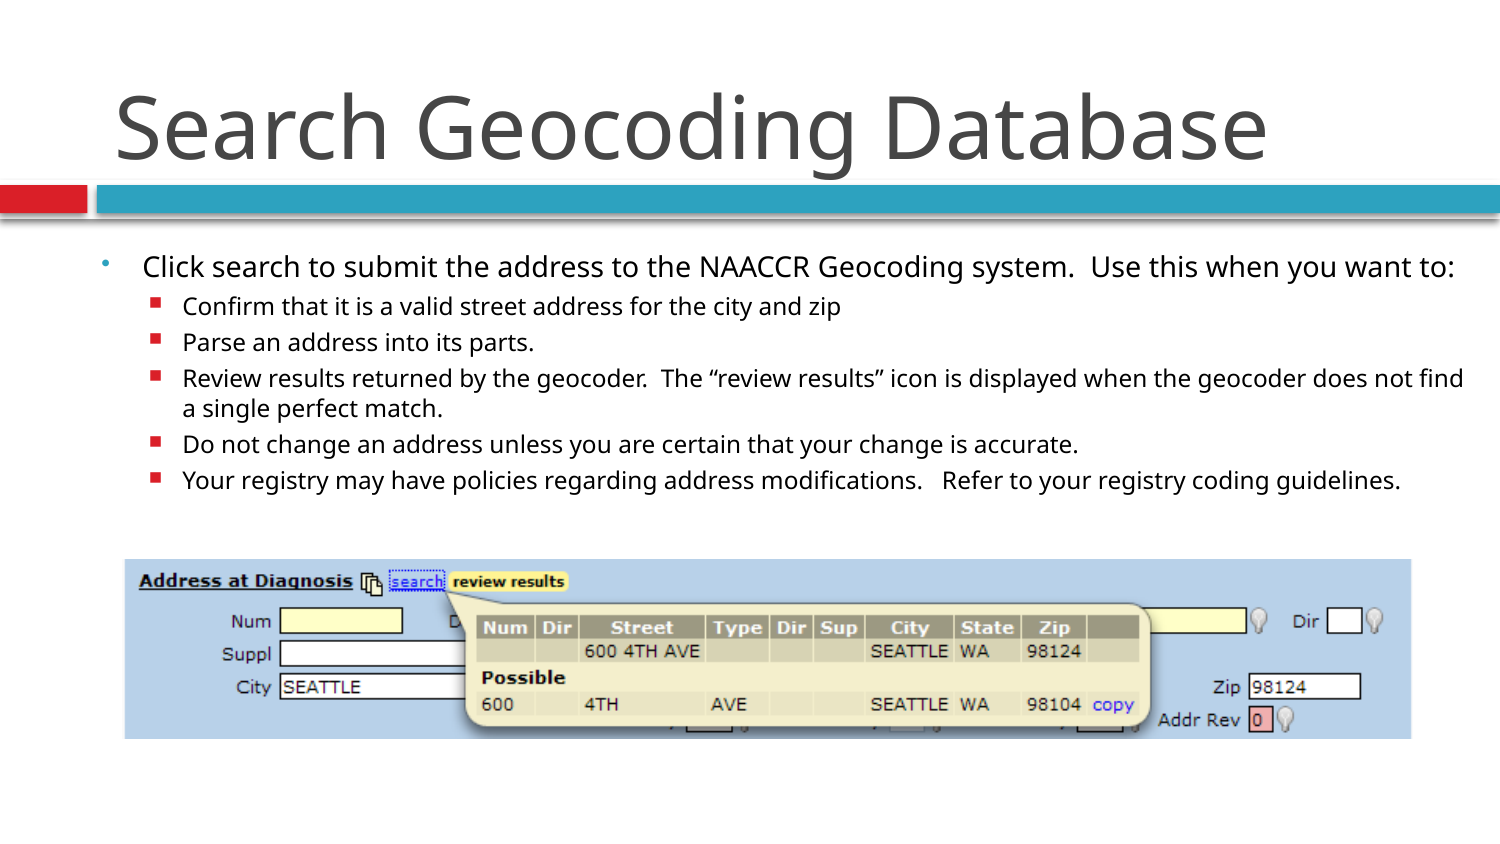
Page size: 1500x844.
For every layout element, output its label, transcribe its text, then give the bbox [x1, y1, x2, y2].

list Click search to submit the address to the NAACCR Geocoding system. Use this when you want to: Confirm that it is a valid street address for the city and zip Parse an address into its parts. Review results returned by the geocoder. The “review results” icon is displayed when the geocoder does not find a single perfect match. Do not change an address unless you are certain that your change is accurate. Your registry may have policies regarding address modifications. Refer to your registry coding guidelines. [87, 221, 1488, 522]
picture [121, 559, 1413, 740]
title Search Geocoding Database [99, 19, 1438, 185]
